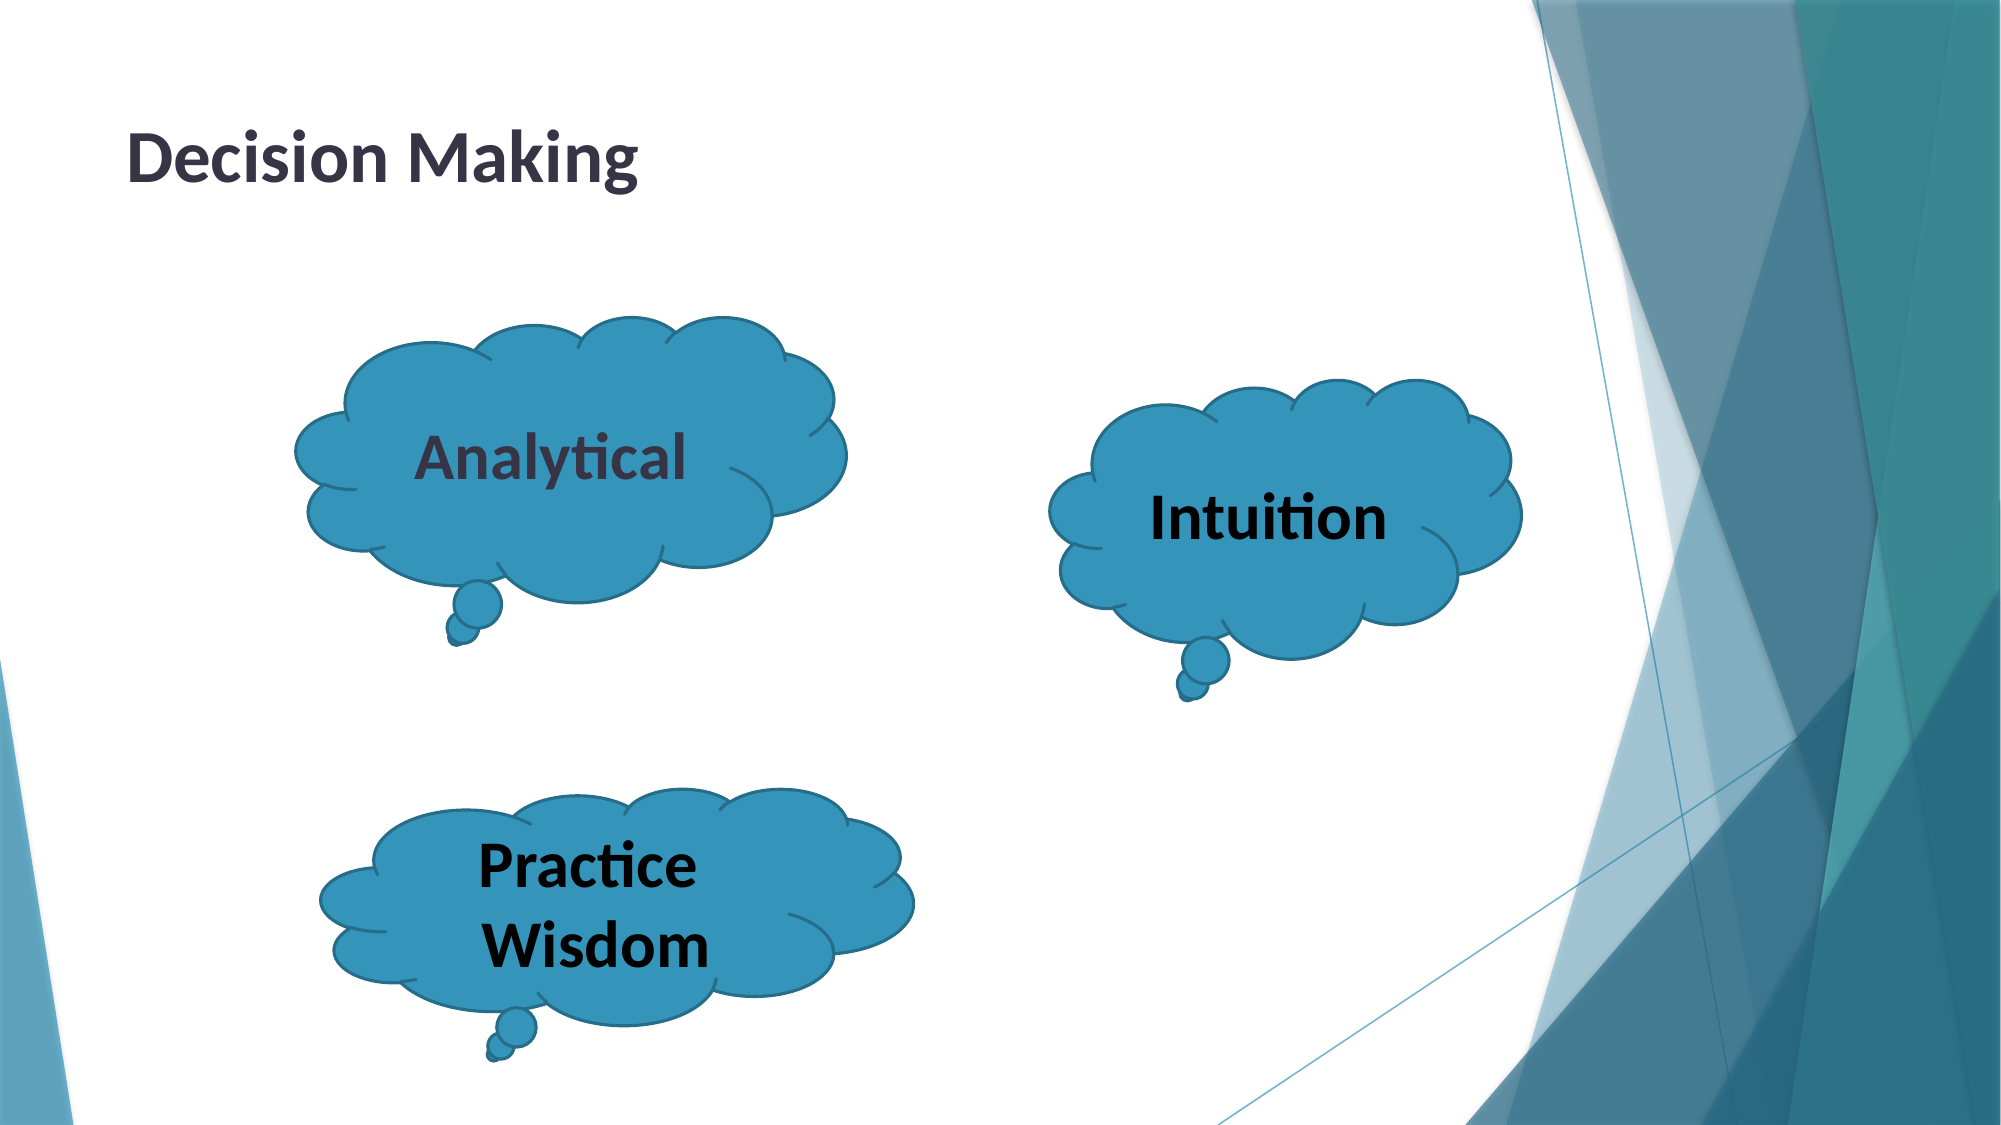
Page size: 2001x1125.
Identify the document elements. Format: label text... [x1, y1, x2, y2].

text_box Intuition [1048, 378, 1524, 703]
title Decision Making [111, 99, 1522, 317]
text_box Practice Wisdom [318, 787, 916, 1063]
text_box Analytical [294, 315, 848, 647]
